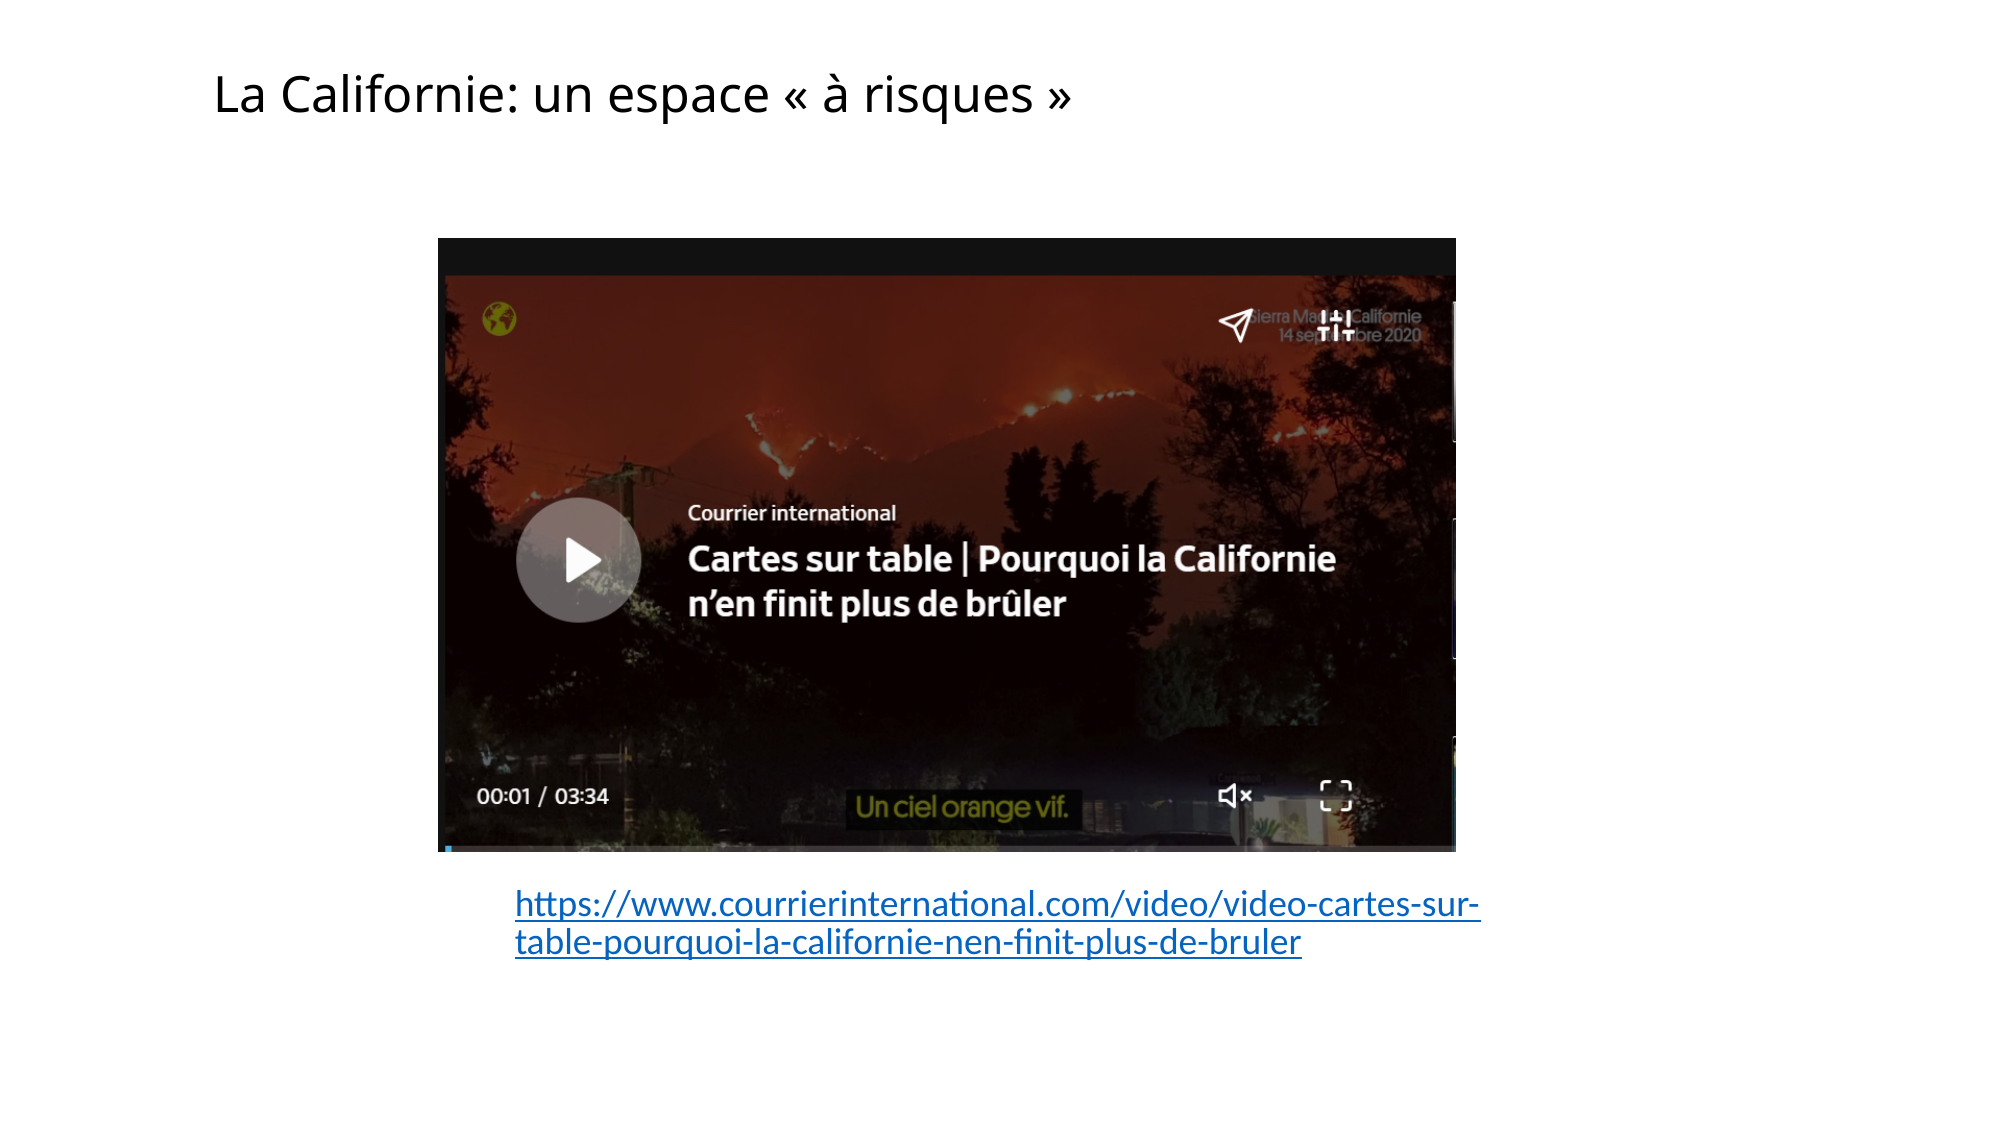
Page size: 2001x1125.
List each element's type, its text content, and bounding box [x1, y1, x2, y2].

text_box https://www.courrierinternational.com/video/video-cartes-sur-table-pourquoi-la-californie-nen-finit-plus-de-bruler [500, 871, 1500, 932]
text_box La Californie: un espace « à risques » [198, 54, 1546, 130]
picture [438, 238, 1456, 853]
